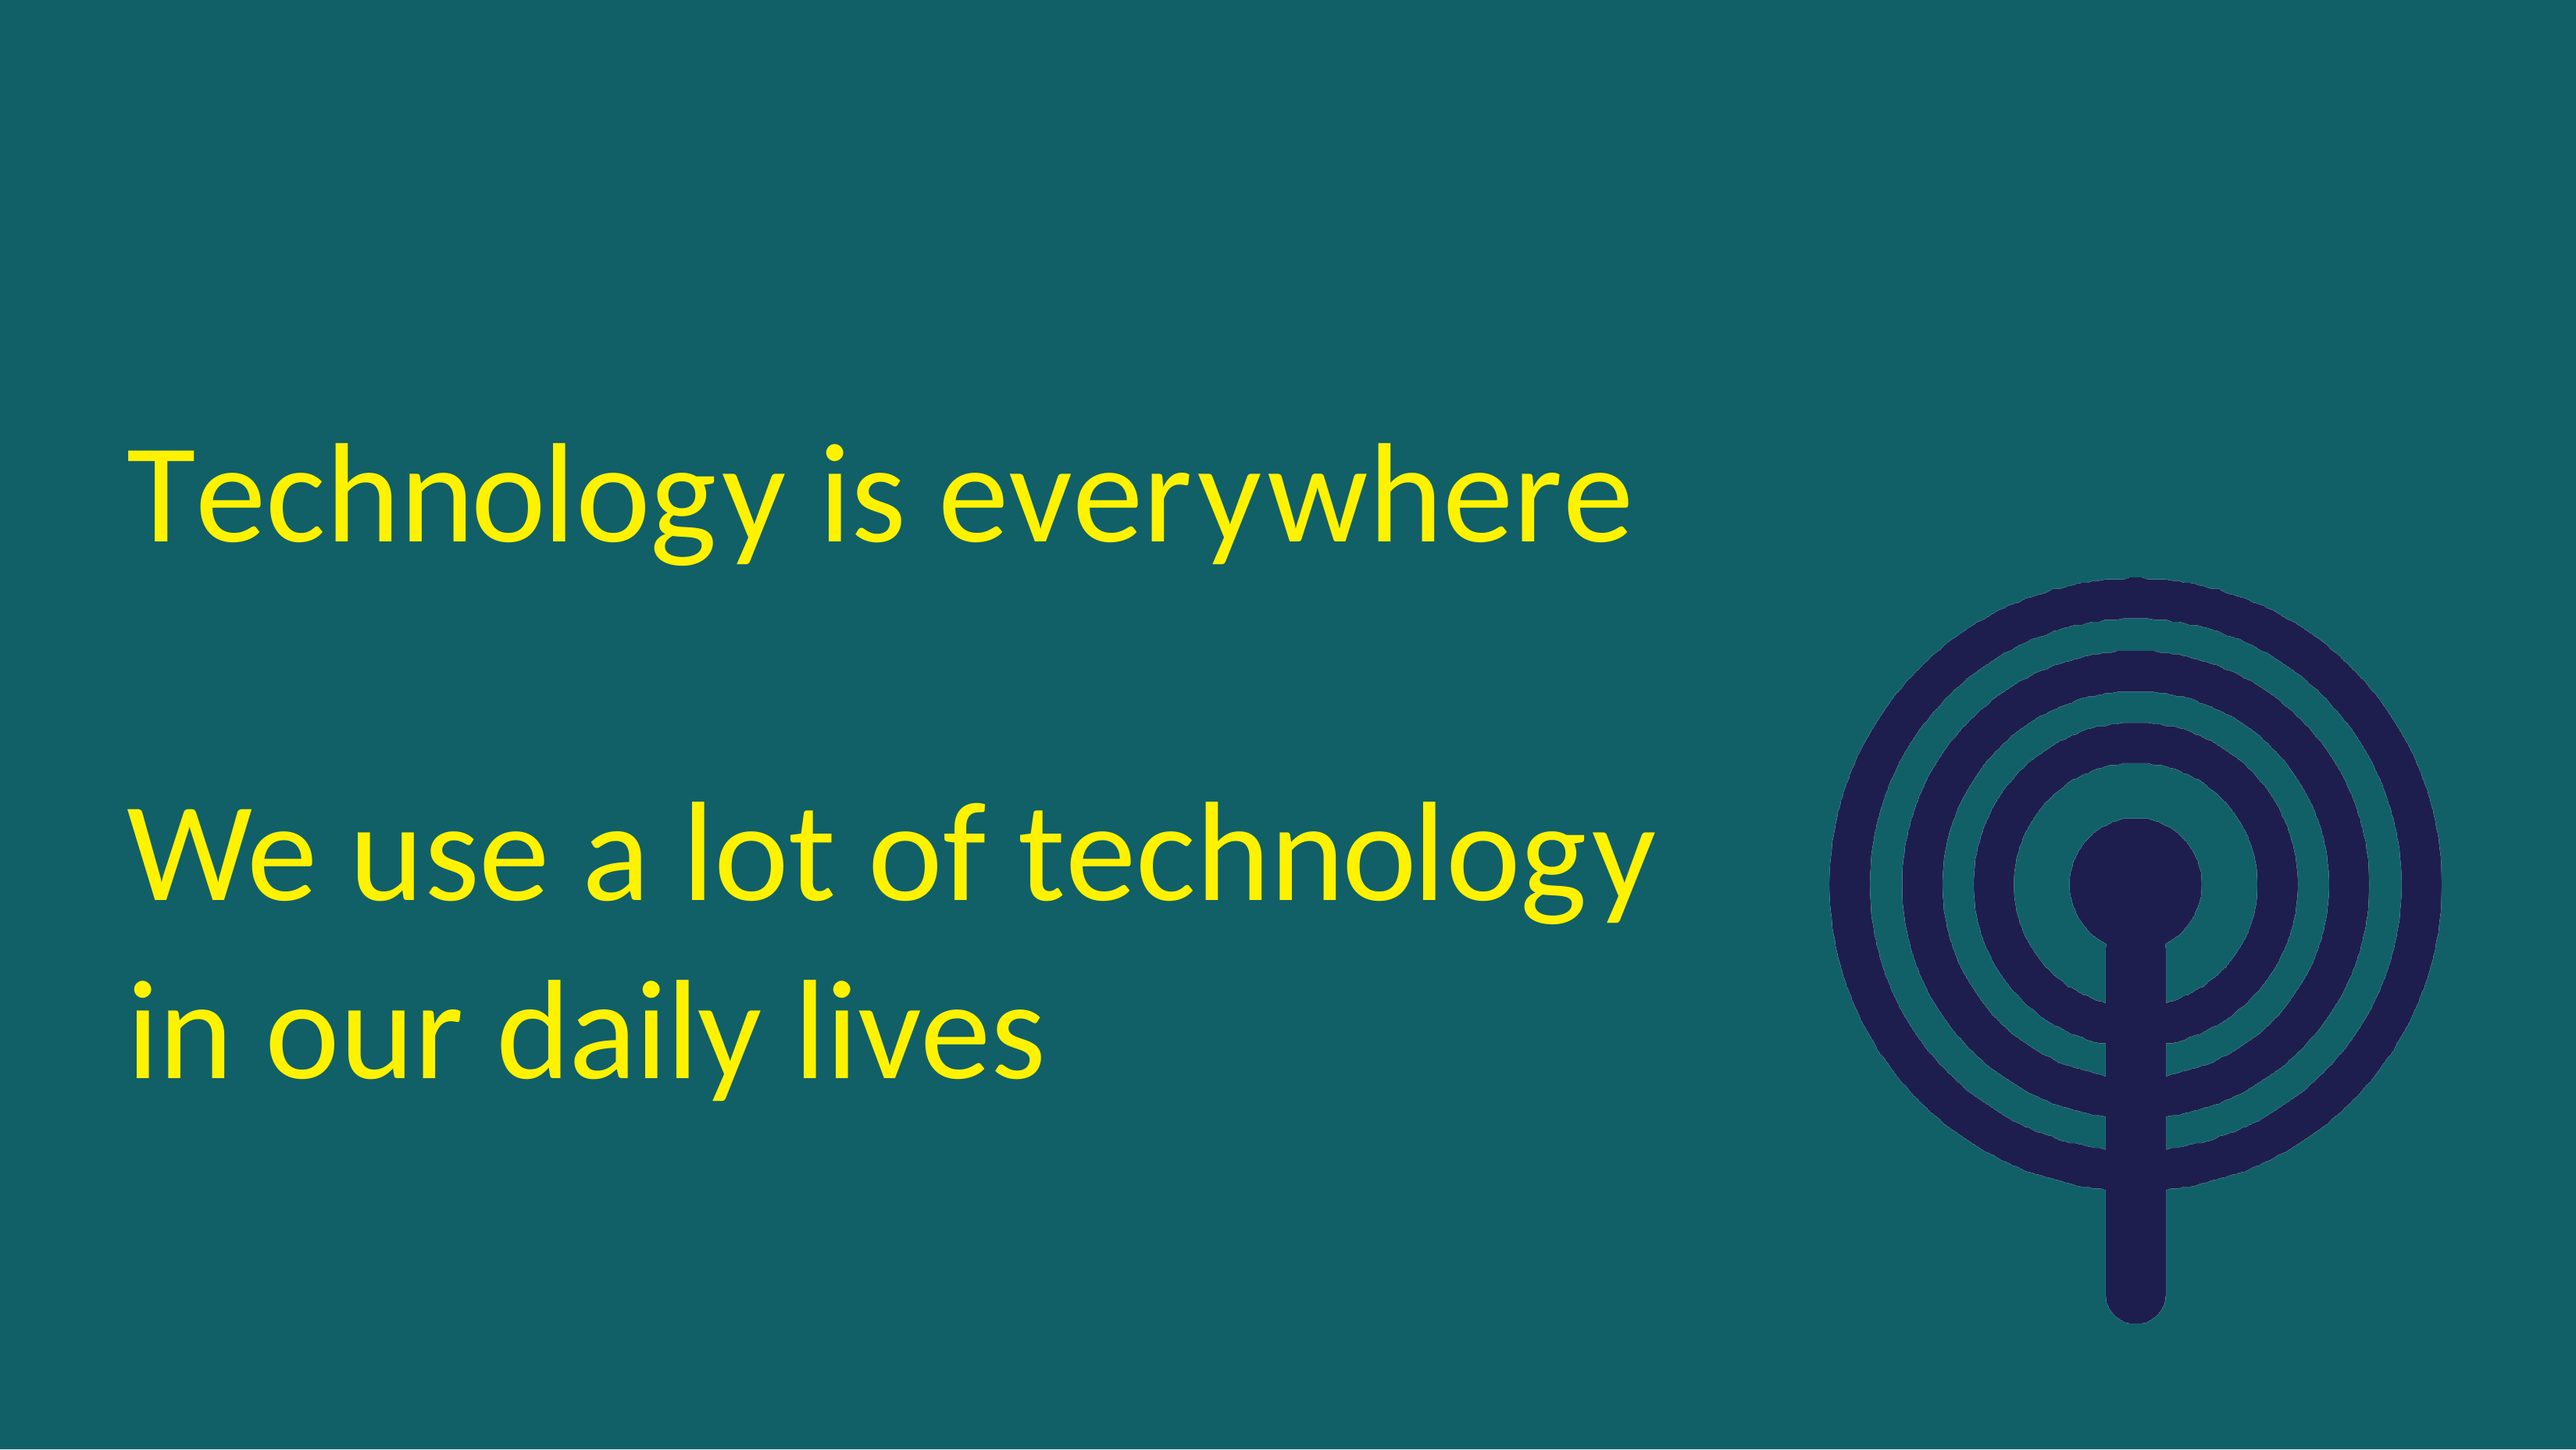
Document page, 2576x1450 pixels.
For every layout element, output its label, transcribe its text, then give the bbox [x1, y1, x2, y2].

subtitle We use a lot of technology in our daily lives [125, 748, 1757, 1450]
picture [1829, 577, 2442, 1323]
text_box Technology is everywhere [125, 398, 1711, 571]
